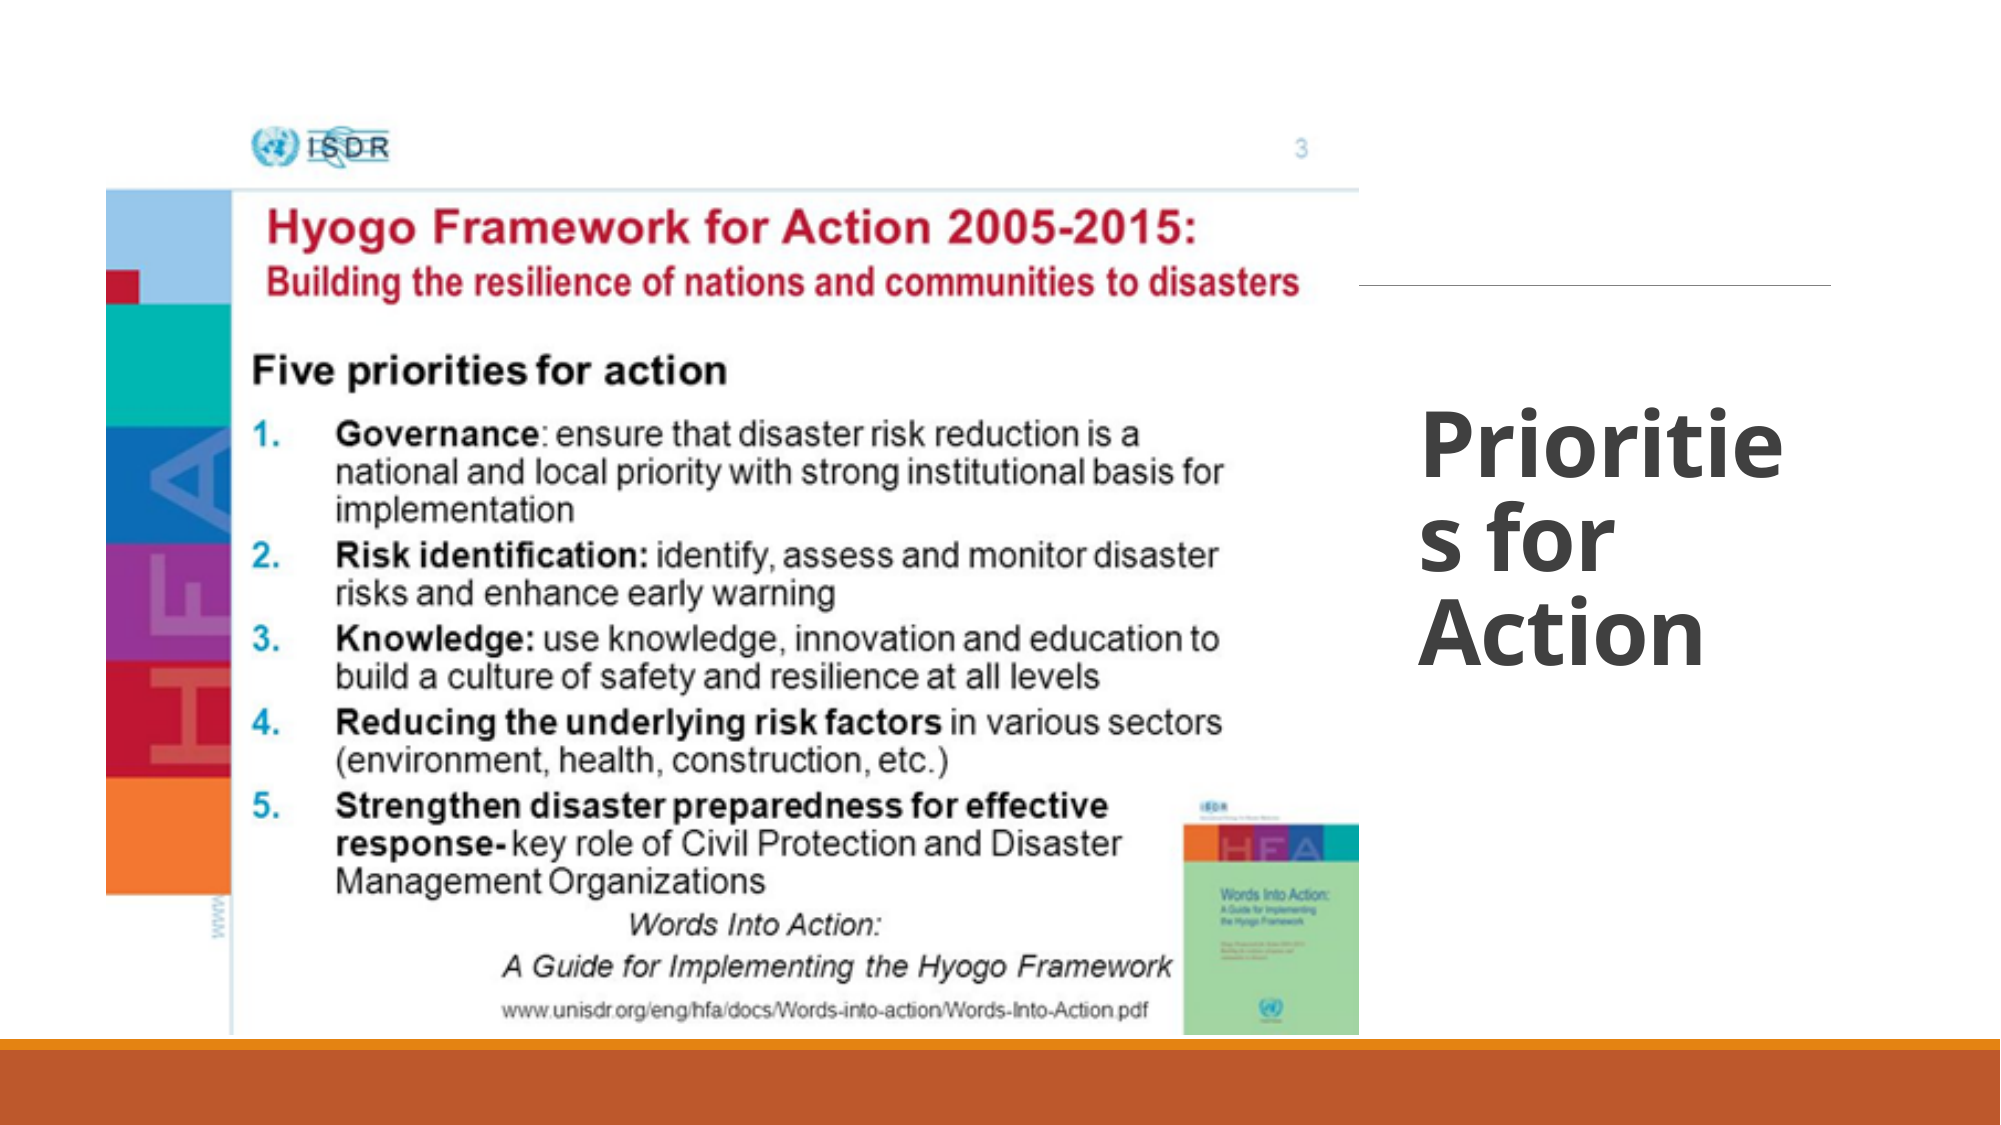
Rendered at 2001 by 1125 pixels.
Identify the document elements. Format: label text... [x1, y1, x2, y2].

title Priorities for Action [1403, 310, 1809, 777]
picture [105, 95, 1359, 1036]
